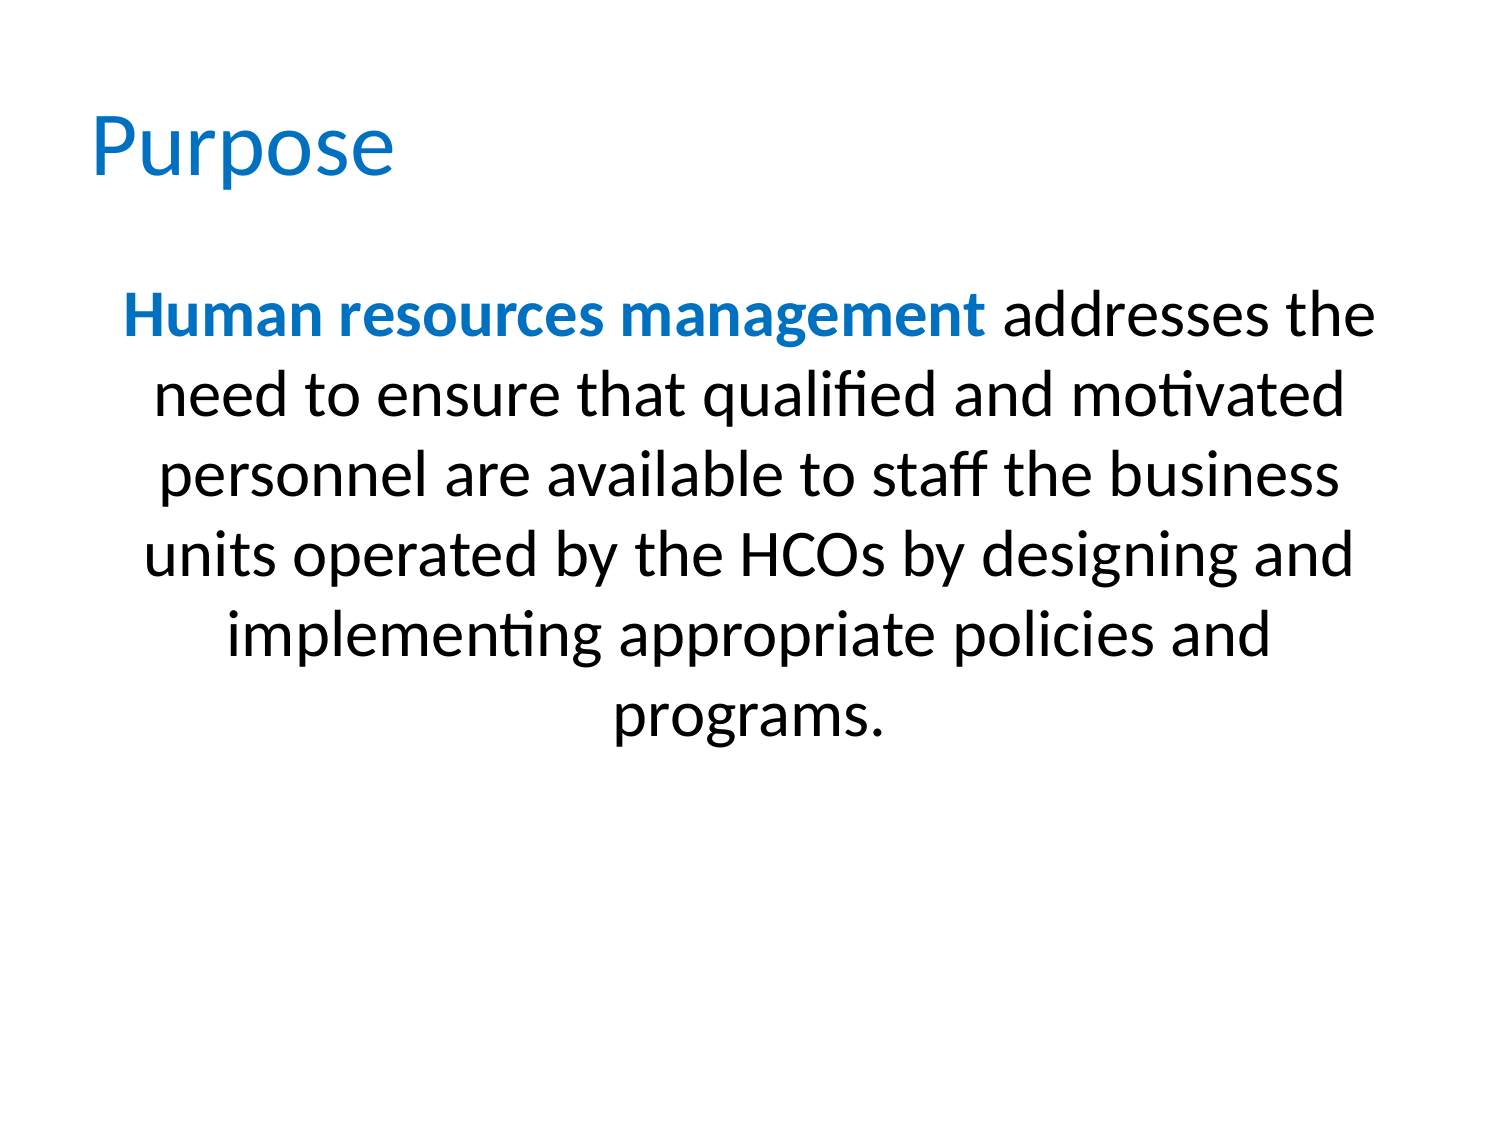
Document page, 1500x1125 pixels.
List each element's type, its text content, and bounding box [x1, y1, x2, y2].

title Purpose [75, 45, 1425, 233]
list Human resources management addresses the need to ensure that qualified and motivated personnel are available to staff the business units operated by the HCOs by designing and implementing appropriate policies and programs. [75, 262, 1425, 1005]
